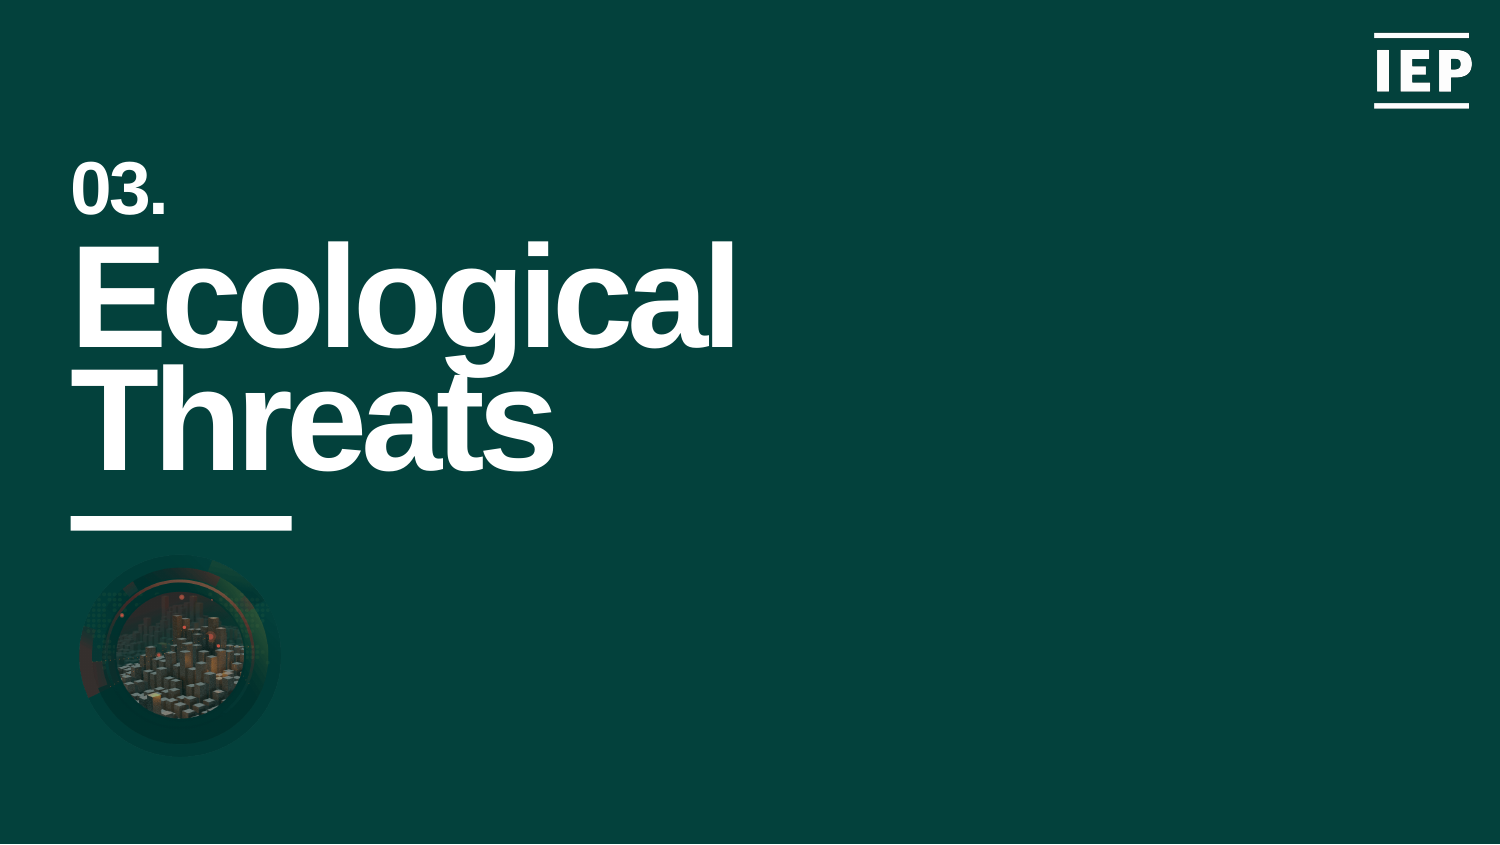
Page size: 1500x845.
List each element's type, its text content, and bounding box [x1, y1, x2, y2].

text_box Ecological Threats [70, 249, 785, 521]
picture [0, 0, 1500, 844]
text_box [21, 213, 938, 306]
text_box 03. [70, 164, 176, 218]
